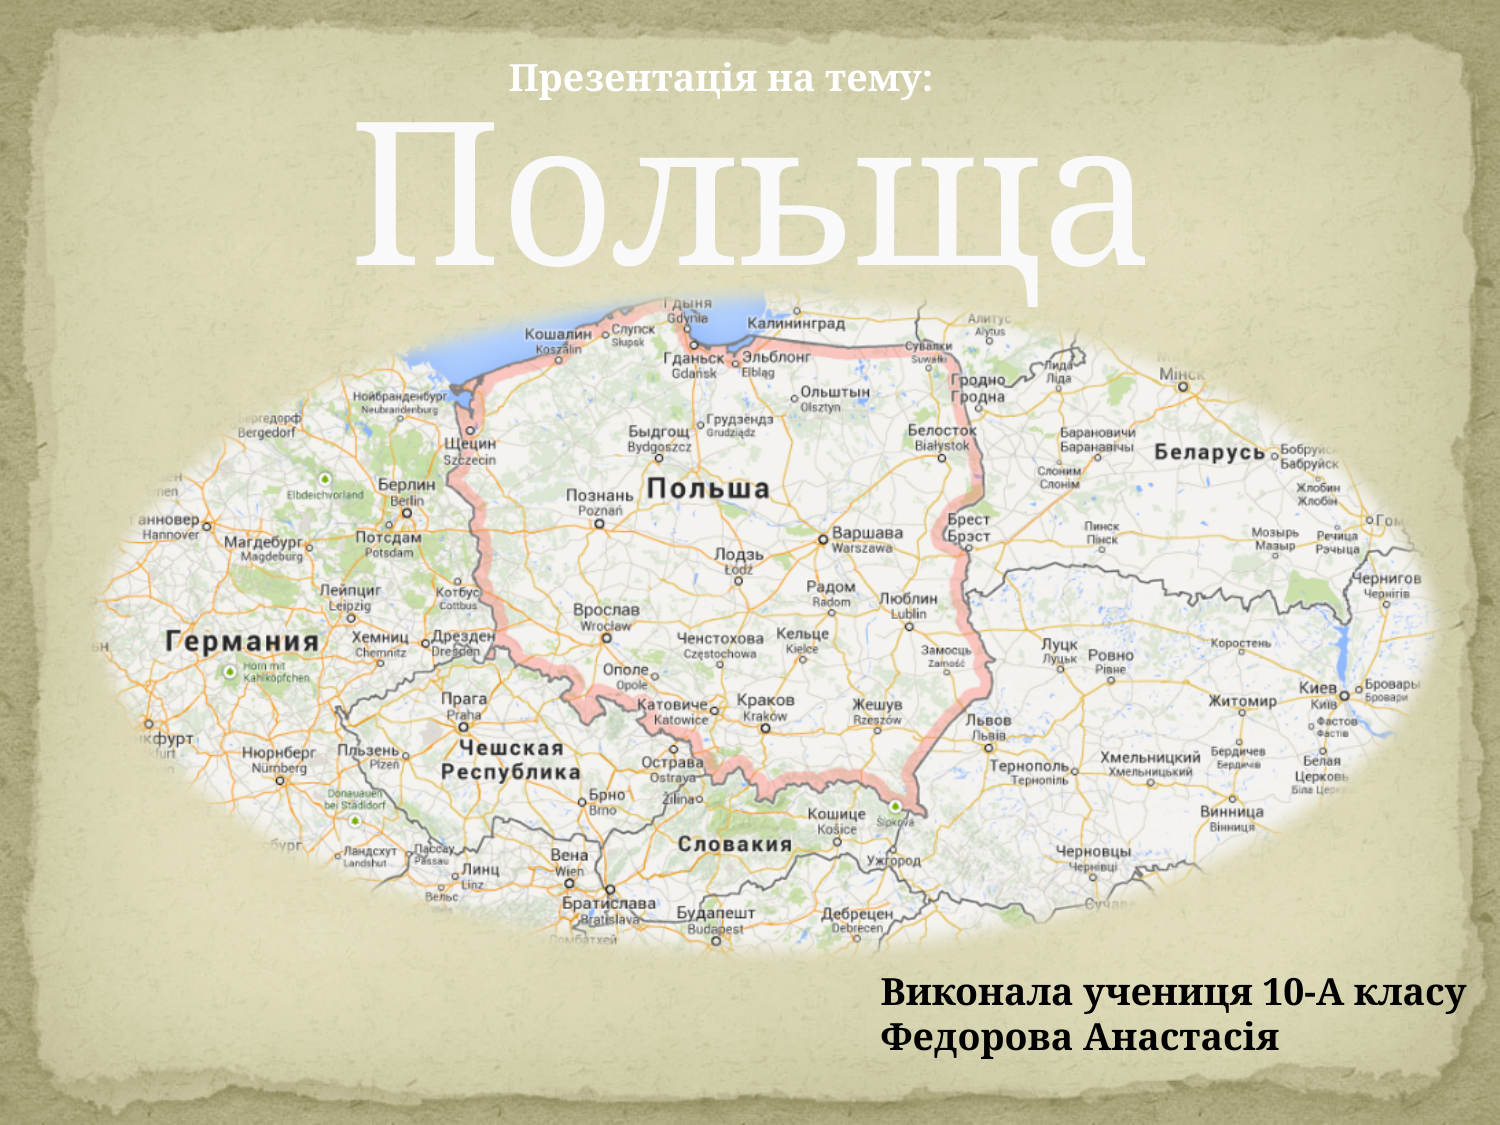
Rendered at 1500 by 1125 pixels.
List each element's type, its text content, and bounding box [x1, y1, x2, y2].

title Польща [105, 105, 1398, 270]
picture [83, 283, 1452, 966]
text_box Виконала учениця 10-А класу Федорова Анастасія [865, 960, 1483, 1066]
text_box Презентація на тему: [493, 46, 949, 107]
